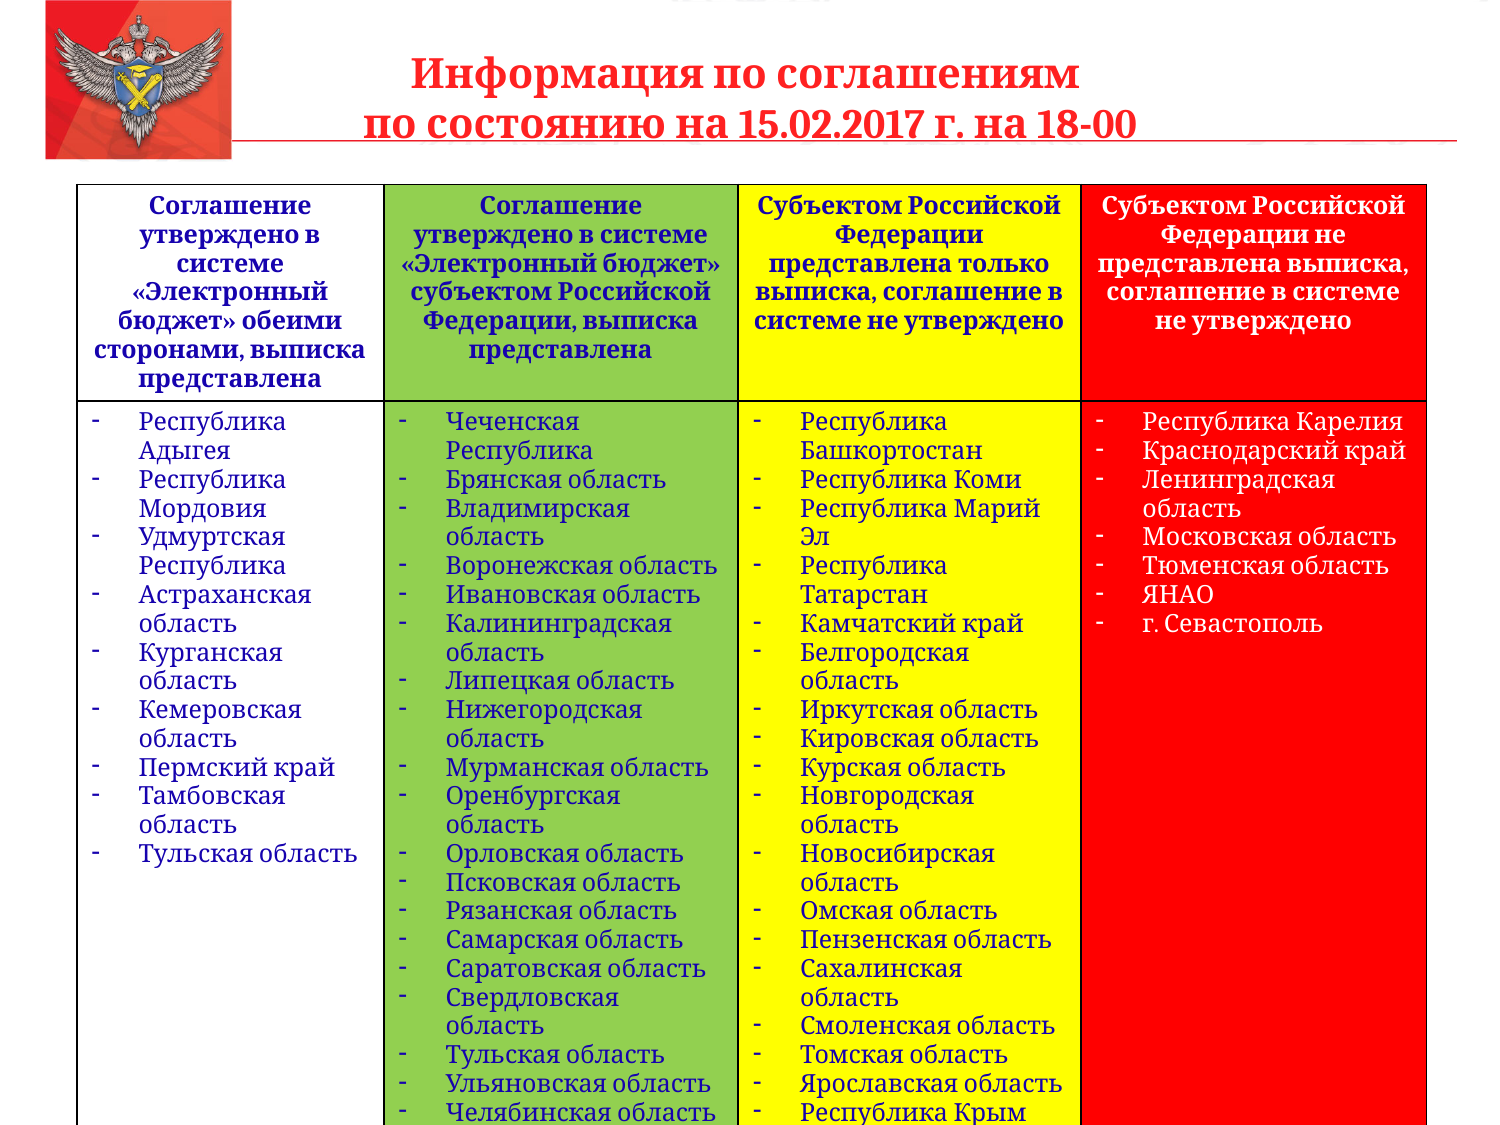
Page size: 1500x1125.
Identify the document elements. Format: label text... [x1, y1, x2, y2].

table_header Субъектом Российской Федерации не представлена выписка, соглашение в системе не утверждено [1082, 185, 1426, 400]
title Информация по соглашениям по состоянию на 15.02.2017 г. на 18-00 [75, 45, 1425, 149]
table_cell Республика Адыгея Республика Мордовия Удмуртская Республика Астраханская область Курганская область Кемеровская область Пермский край Тамбовская область Тульская область [78, 402, 383, 1125]
table_cell Республика Башкортостан Республика Коми Республика Марий Эл Республика Татарстан Камчатский край Белгородская область Иркутская область Кировская область Курская область Новгородская область Новосибирская область Омская область Пензенская область Сахалинская область Смоленская область Томская область Ярославская область Республика Крым Чукотский автономный округ [739, 402, 1080, 1125]
table_header Субъектом Российской Федерации представлена только выписка, соглашение в системе не утверждено [739, 185, 1080, 400]
table_header Соглашение утверждено в системе «Электронный бюджет» обеими сторонами, выписка представлена [78, 185, 383, 400]
table_cell Чеченская Республика Брянская область Владимирская область Воронежская область Ивановская область Калининградская область Липецкая область Нижегородская область Мурманская область Оренбургская область Орловская область Псковская область Рязанская область Самарская область Саратовская область Свердловская область Тульская область Ульяновская область Челябинская область ХМАО [385, 402, 737, 1125]
table_header Соглашение утверждено в системе «Электронный бюджет» субъектом Российской Федерации, выписка представлена [385, 185, 737, 400]
table_cell Республика Карелия Краснодарский край Ленинградская область Московская область Тюменская область ЯНАО г. Севастополь [1082, 402, 1426, 1125]
picture [0, 0, 1500, 1125]
